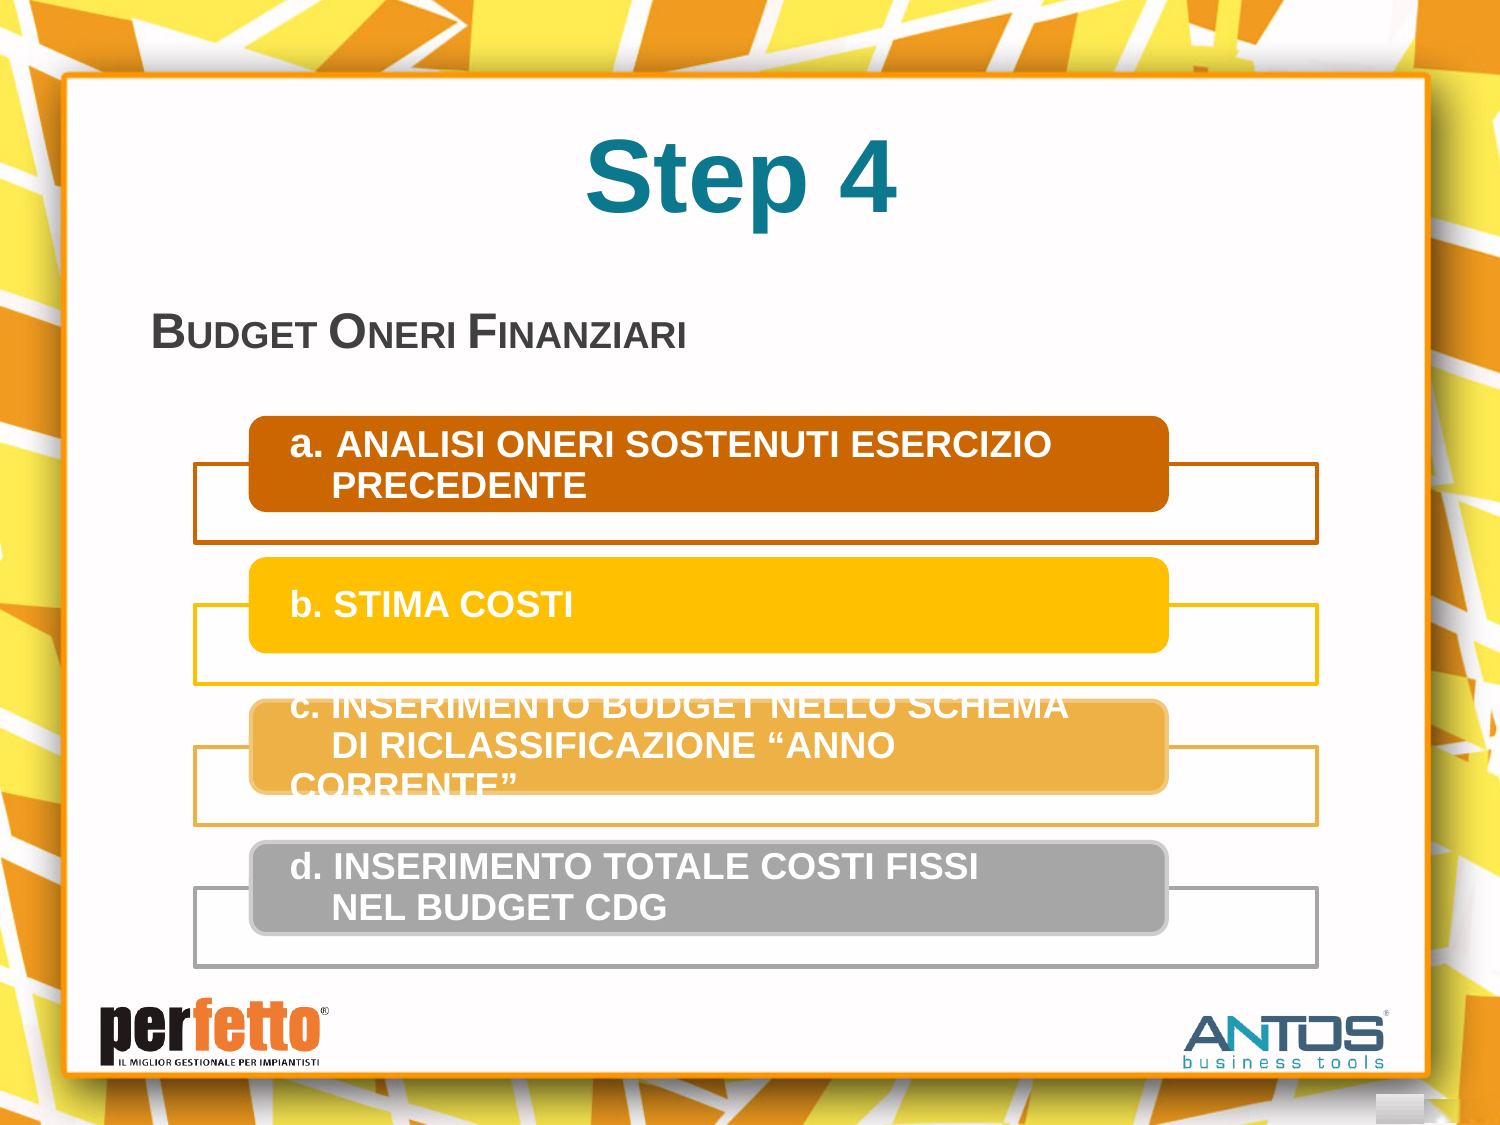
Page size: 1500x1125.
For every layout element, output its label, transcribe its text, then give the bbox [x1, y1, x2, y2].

text_box Step 4 [88, 90, 1394, 251]
text_box BUDGET ONERI FINANZIARI [135, 290, 1258, 366]
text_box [194, 408, 1318, 977]
picture [0, 0, 1500, 1125]
